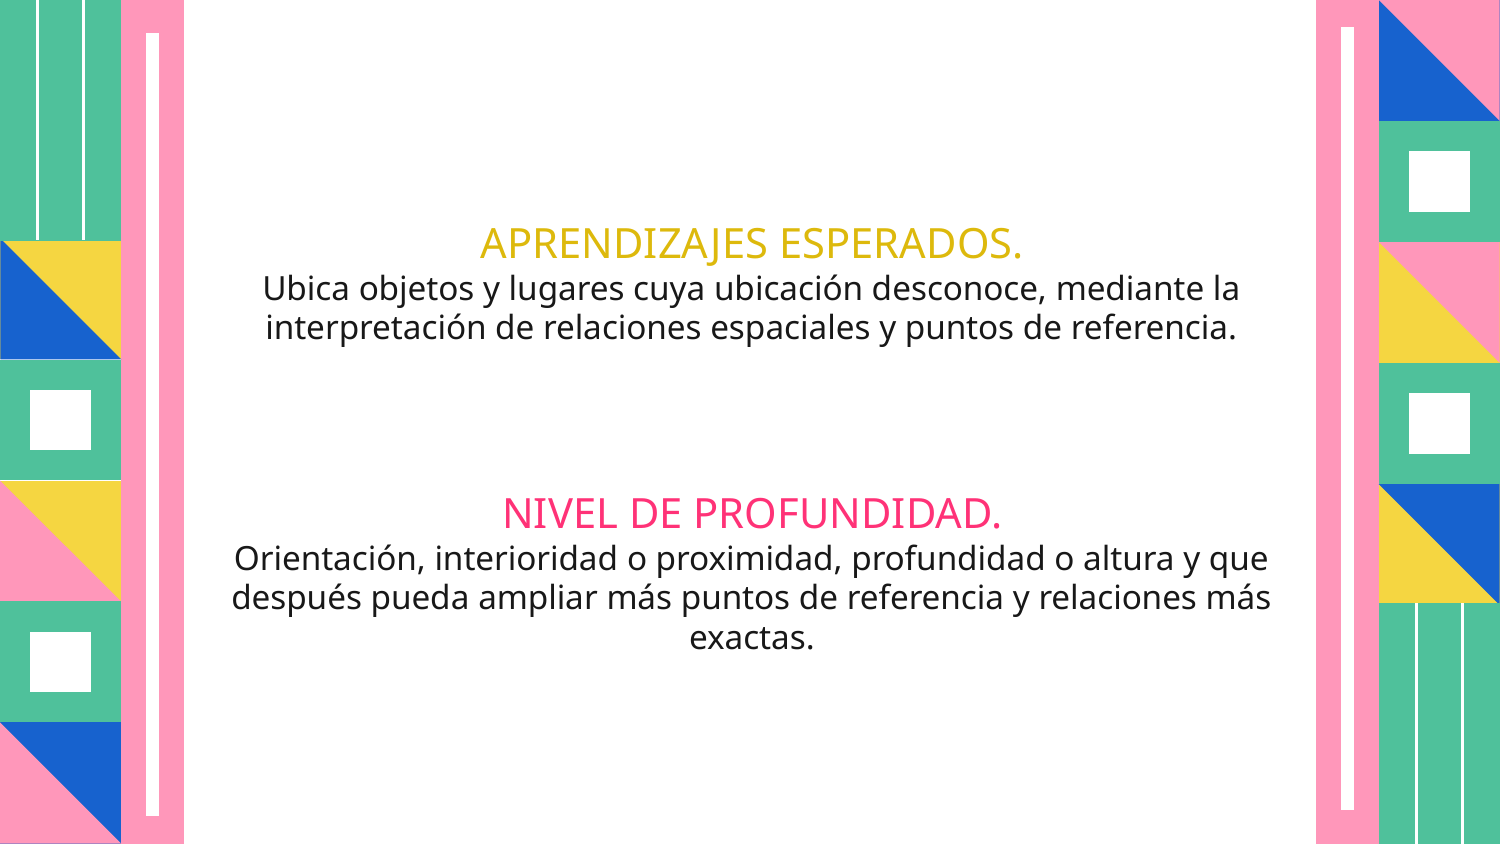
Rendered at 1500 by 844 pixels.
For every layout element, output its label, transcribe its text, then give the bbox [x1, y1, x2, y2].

subtitle APRENDIZAJES ESPERADOS. Ubica objetos y lugares cuya ubicación desconoce, mediante la interpretación de relaciones espaciales y puntos de referencia. NIVEL DE PROFUNDIDAD. Orientación, interioridad o proximidad, profundidad o altura y que después pueda ampliar más puntos de referencia y relaciones más exactas. [203, 31, 1302, 822]
